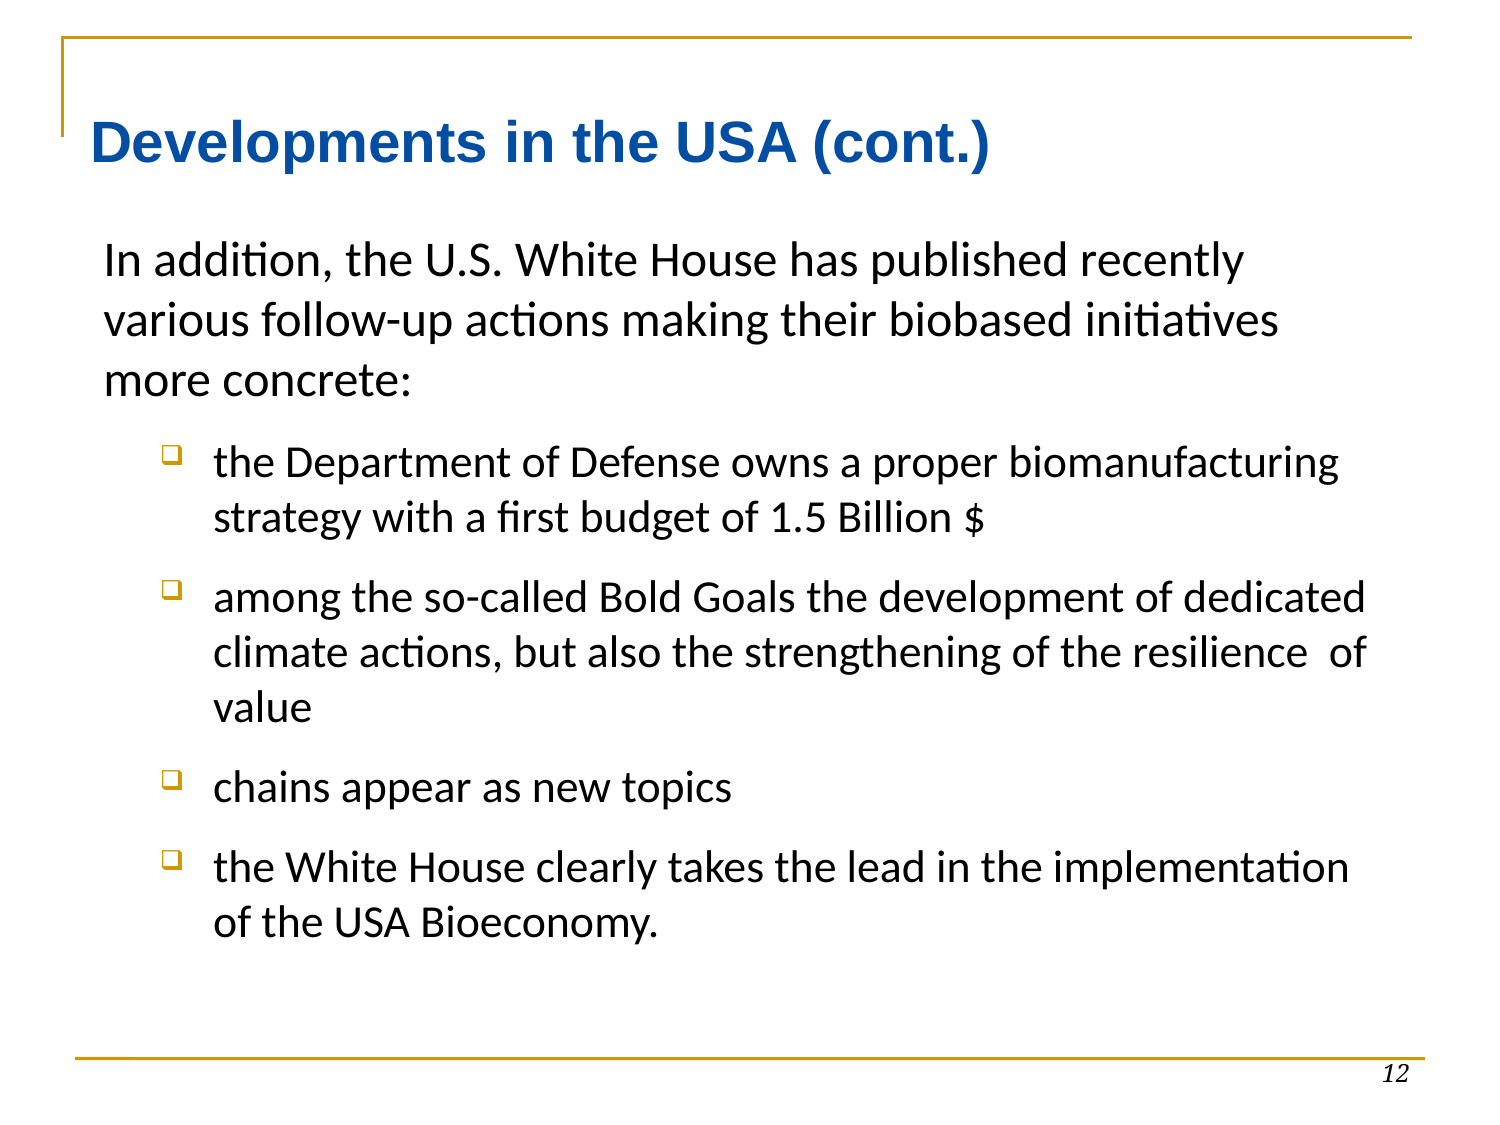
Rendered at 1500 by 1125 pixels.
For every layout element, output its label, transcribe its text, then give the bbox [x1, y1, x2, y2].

title Developments in the USA (cont.) [75, 45, 1459, 233]
list In addition, the U.S. White House has published recently various follow-up actions making their biobased initiatives more concrete: the Department of Defense owns a proper biomanufacturing strategy with a first budget of 1.5 Billion $ among the so-called Bold Goals the development of dedicated climate actions, but also the strengthening of the resilience of value chains appear as new topics the White House clearly takes the lead in the implementation of the USA Bioeconomy. [88, 233, 1412, 1025]
slide_number 12 [1074, 1023, 1426, 1100]
